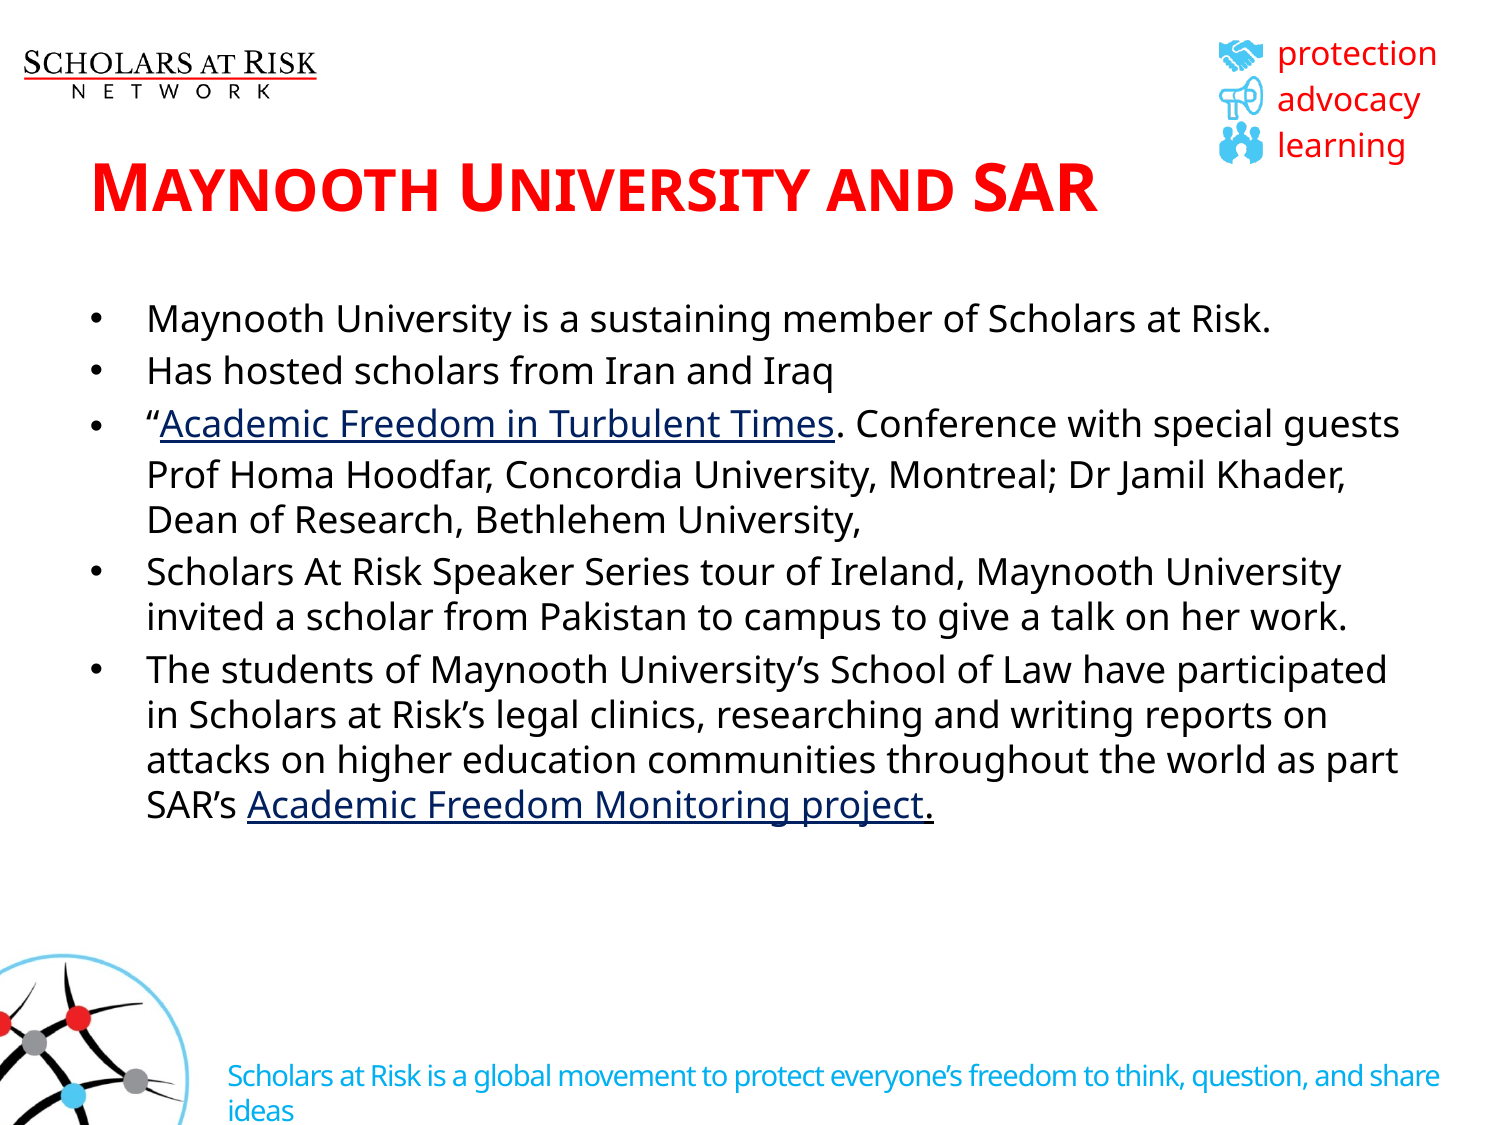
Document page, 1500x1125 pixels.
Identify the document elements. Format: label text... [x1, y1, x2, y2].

list Maynooth University is a sustaining member of Scholars at Risk. Has hosted scholars from Iran and Iraq “Academic Freedom in Turbulent Times. Conference with special guests Prof Homa Hoodfar, Concordia University, Montreal; Dr Jamil Khader, Dean of Research, Bethlehem University, Scholars At Risk Speaker Series tour of Ireland, Maynooth University invited a scholar from Pakistan to campus to give a talk on her work. The students of Maynooth University’s School of Law have participated in Scholars at Risk’s legal clinics, researching and writing reports on attacks on higher education communities throughout the world as part SAR’s Academic Freedom Monitoring project. [75, 287, 1425, 1005]
picture [1219, 76, 1263, 120]
picture [0, 917, 277, 1125]
picture [1219, 121, 1263, 165]
picture [1219, 31, 1263, 75]
picture [23, 49, 317, 99]
text_box MAYNOOTH UNIVERSITY AND SAR [74, 137, 1213, 233]
